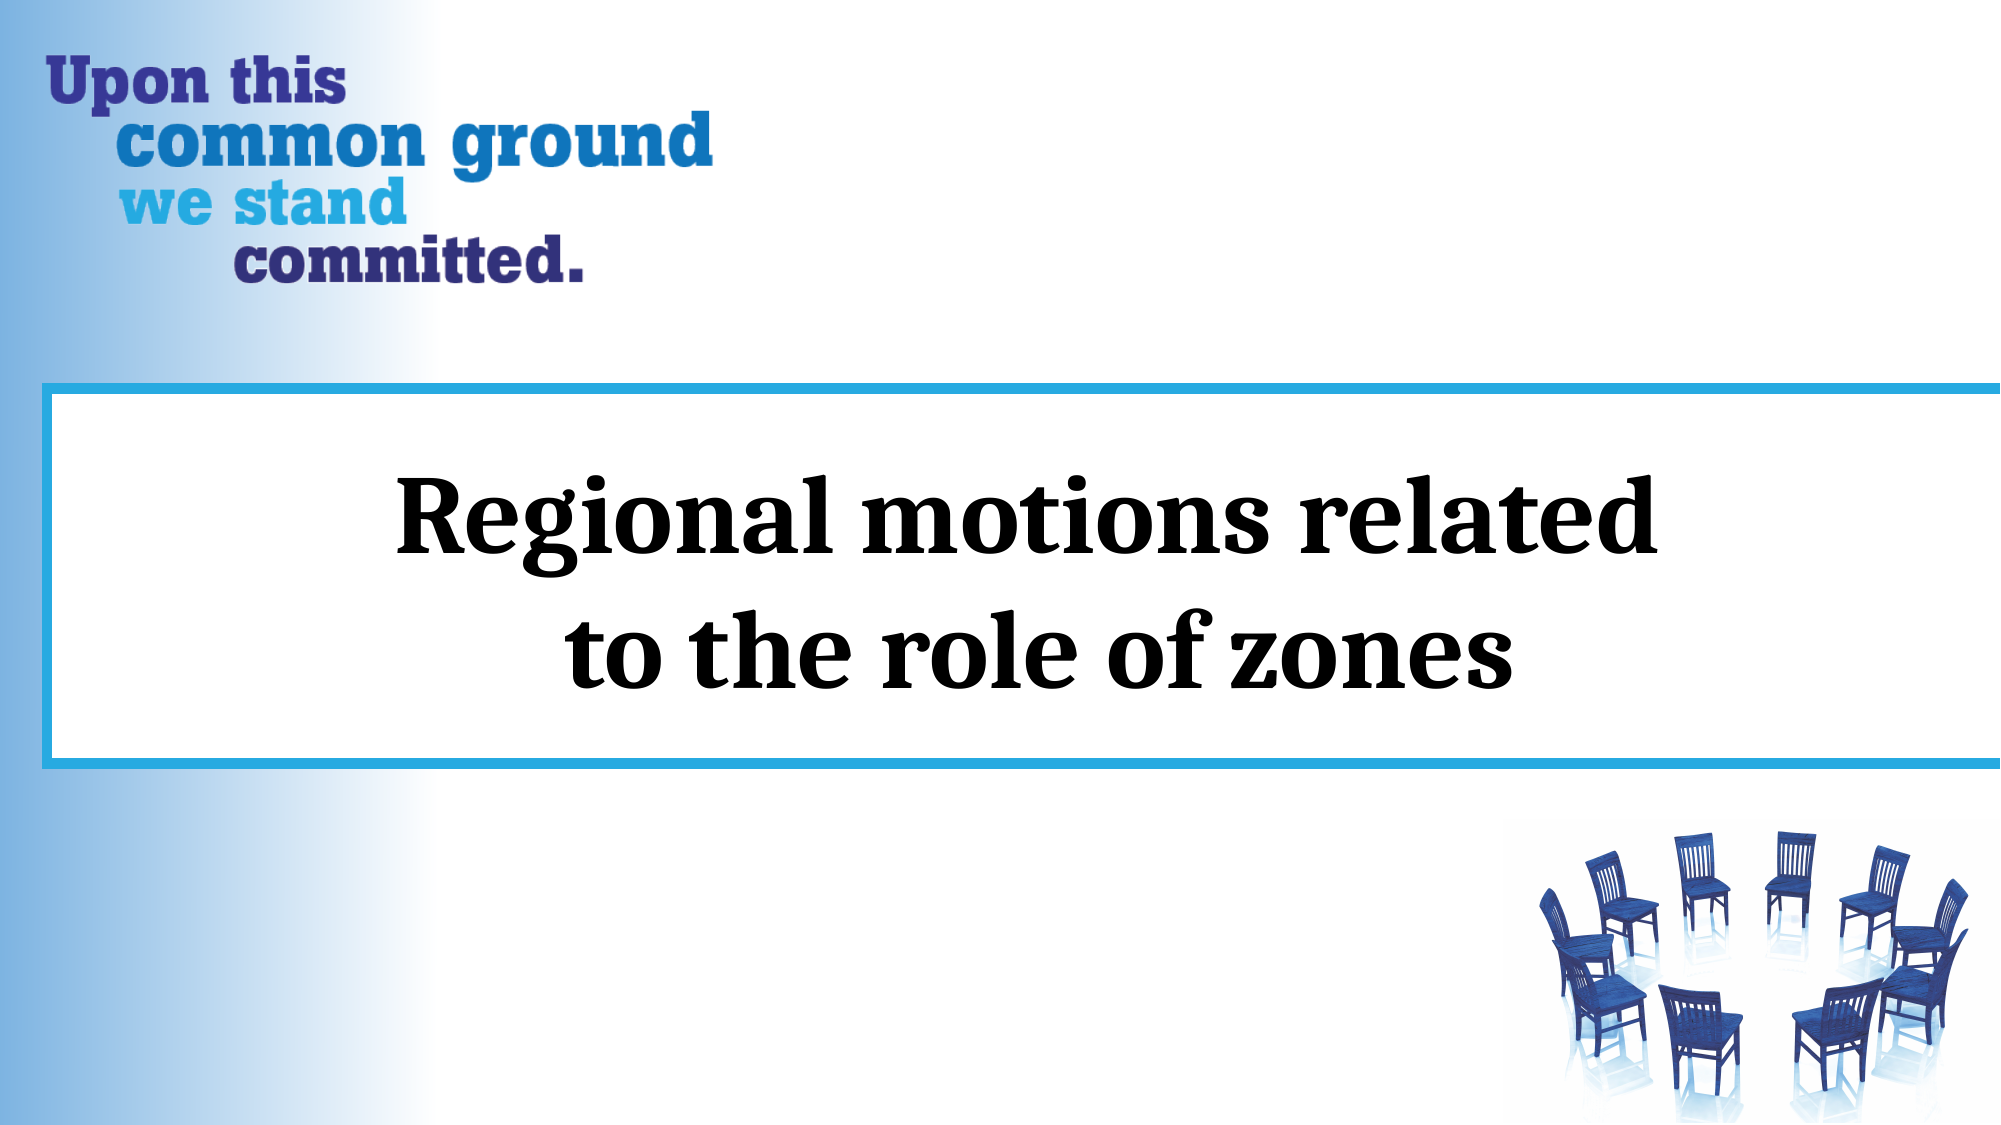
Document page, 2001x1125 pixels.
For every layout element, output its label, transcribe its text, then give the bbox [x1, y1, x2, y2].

picture [44, 41, 721, 299]
text_box Regional motions related to the role of zones [46, 388, 2000, 764]
picture [1503, 819, 2001, 1123]
